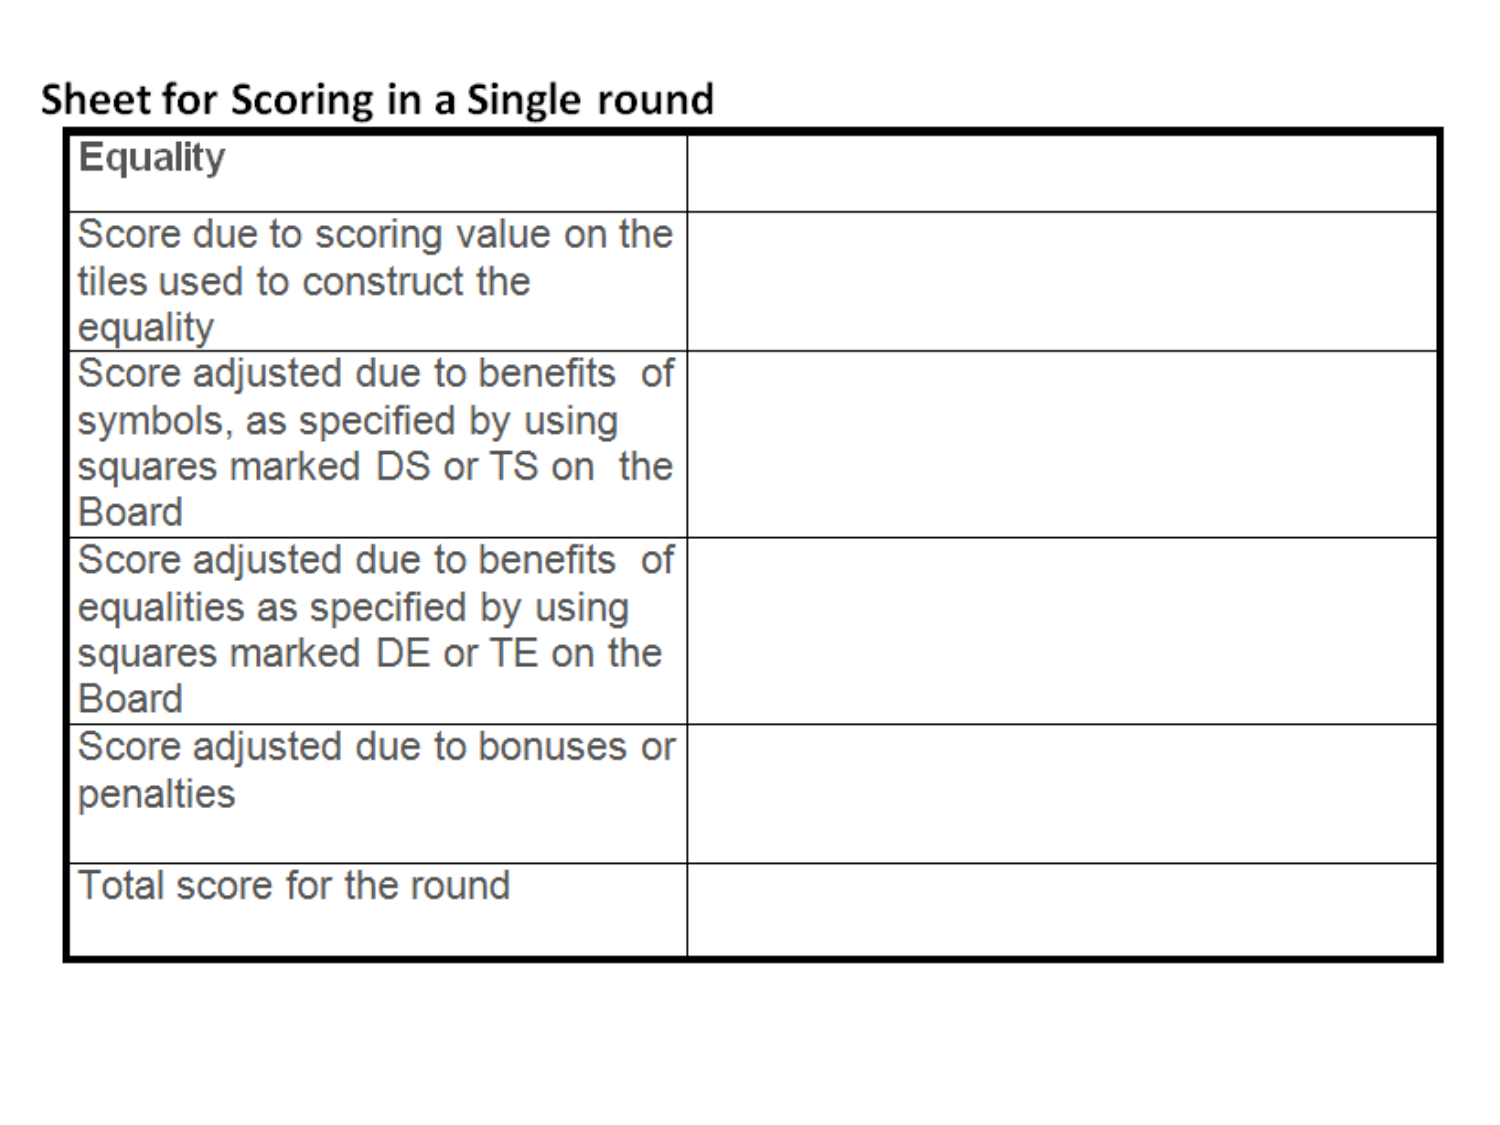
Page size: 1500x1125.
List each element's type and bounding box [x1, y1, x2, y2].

picture [7, 66, 1481, 1000]
